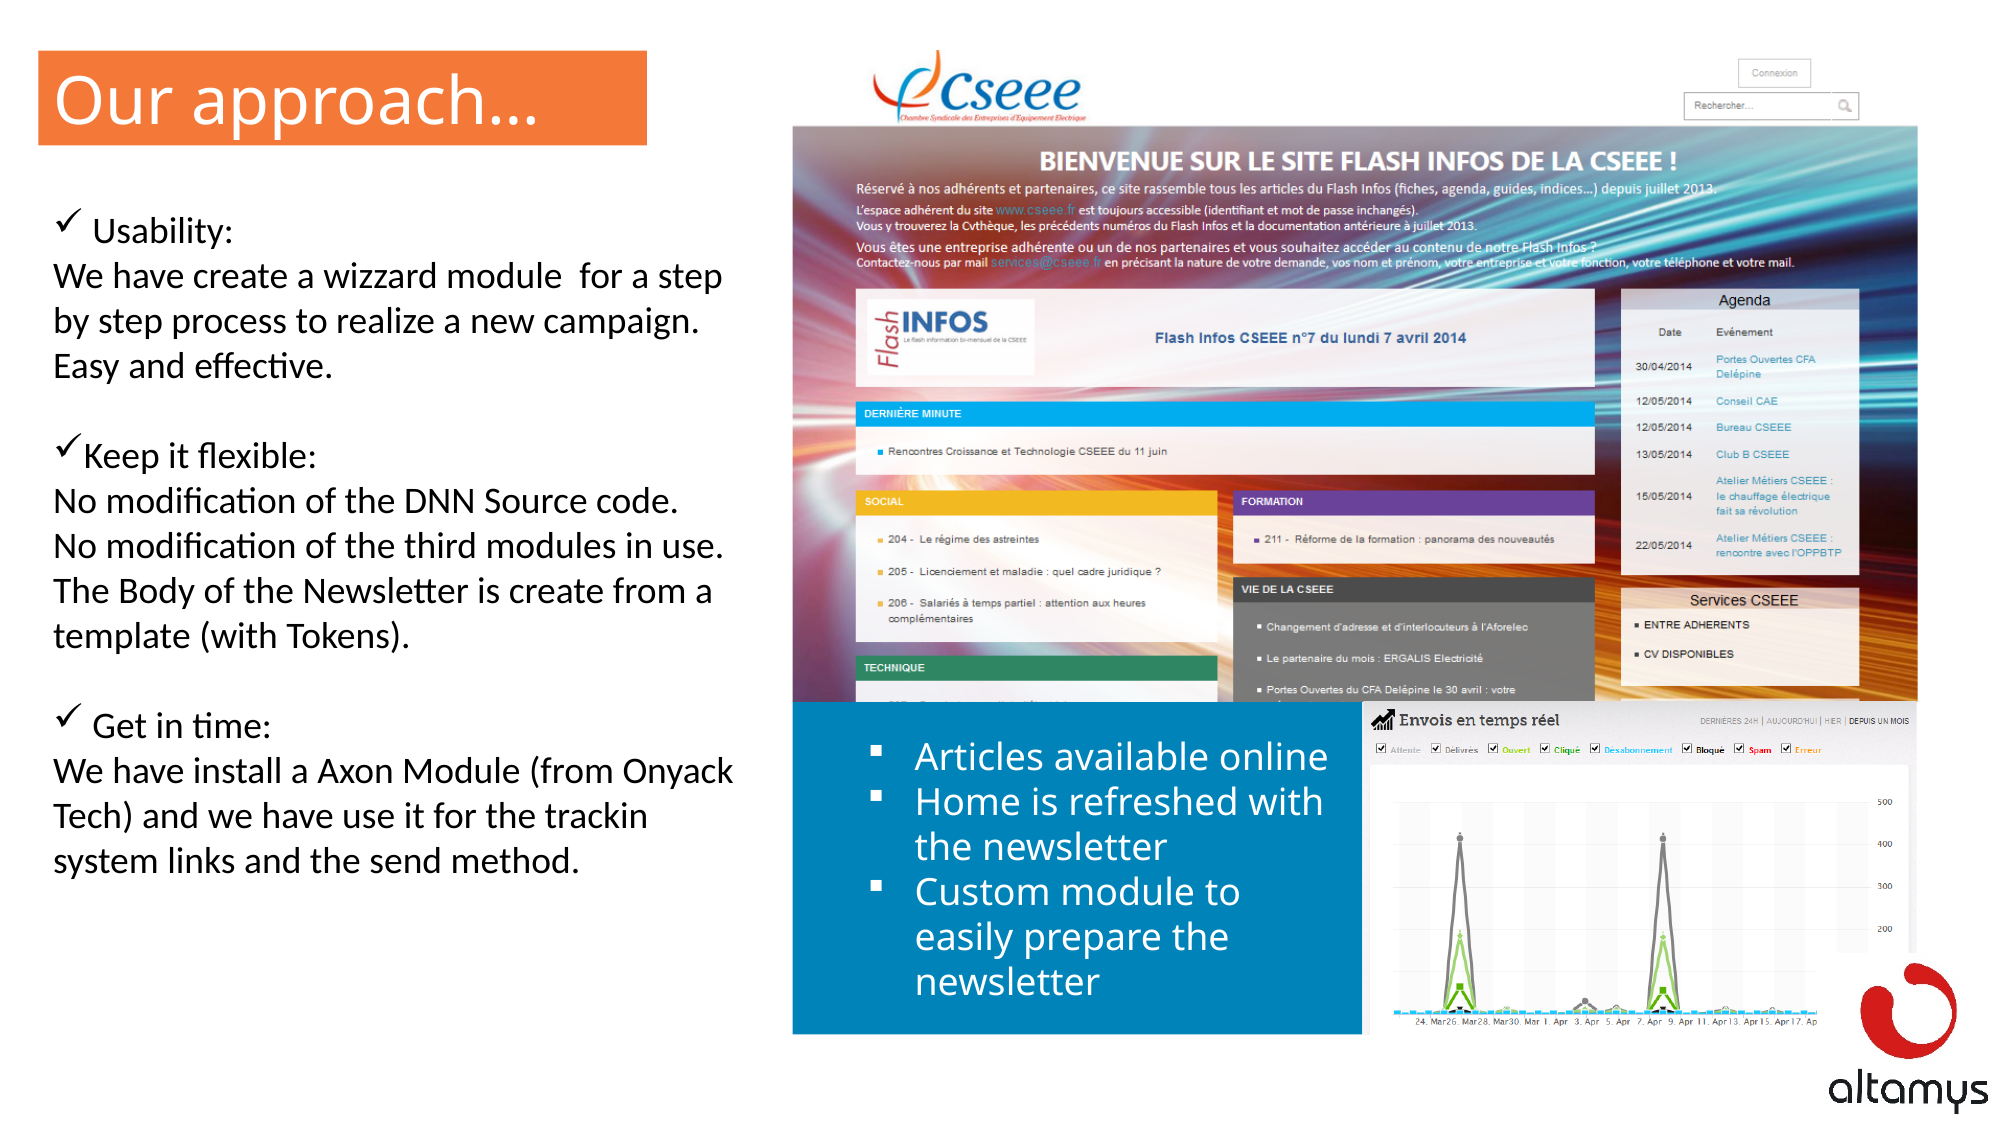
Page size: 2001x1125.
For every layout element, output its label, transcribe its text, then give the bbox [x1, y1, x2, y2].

text_box Our approach… [38, 50, 647, 146]
text_box Articles available online Home is refreshed with the newsletter Custom module to easily prepare the newsletter [792, 702, 1363, 1035]
text_box Usability: We have create a wizzard module for a step by step process to realize a new campaign. Easy and effective. Keep it flexible: No modification of the DNN Source code. No modification of the third modules in use. The Body of the Newsletter is create from a template (with Tokens). Get in time: We have install a Axon Module (from Onyack Tech) and we have use it for the trackin system links and the send method. [38, 198, 764, 979]
picture [792, 50, 2000, 1125]
